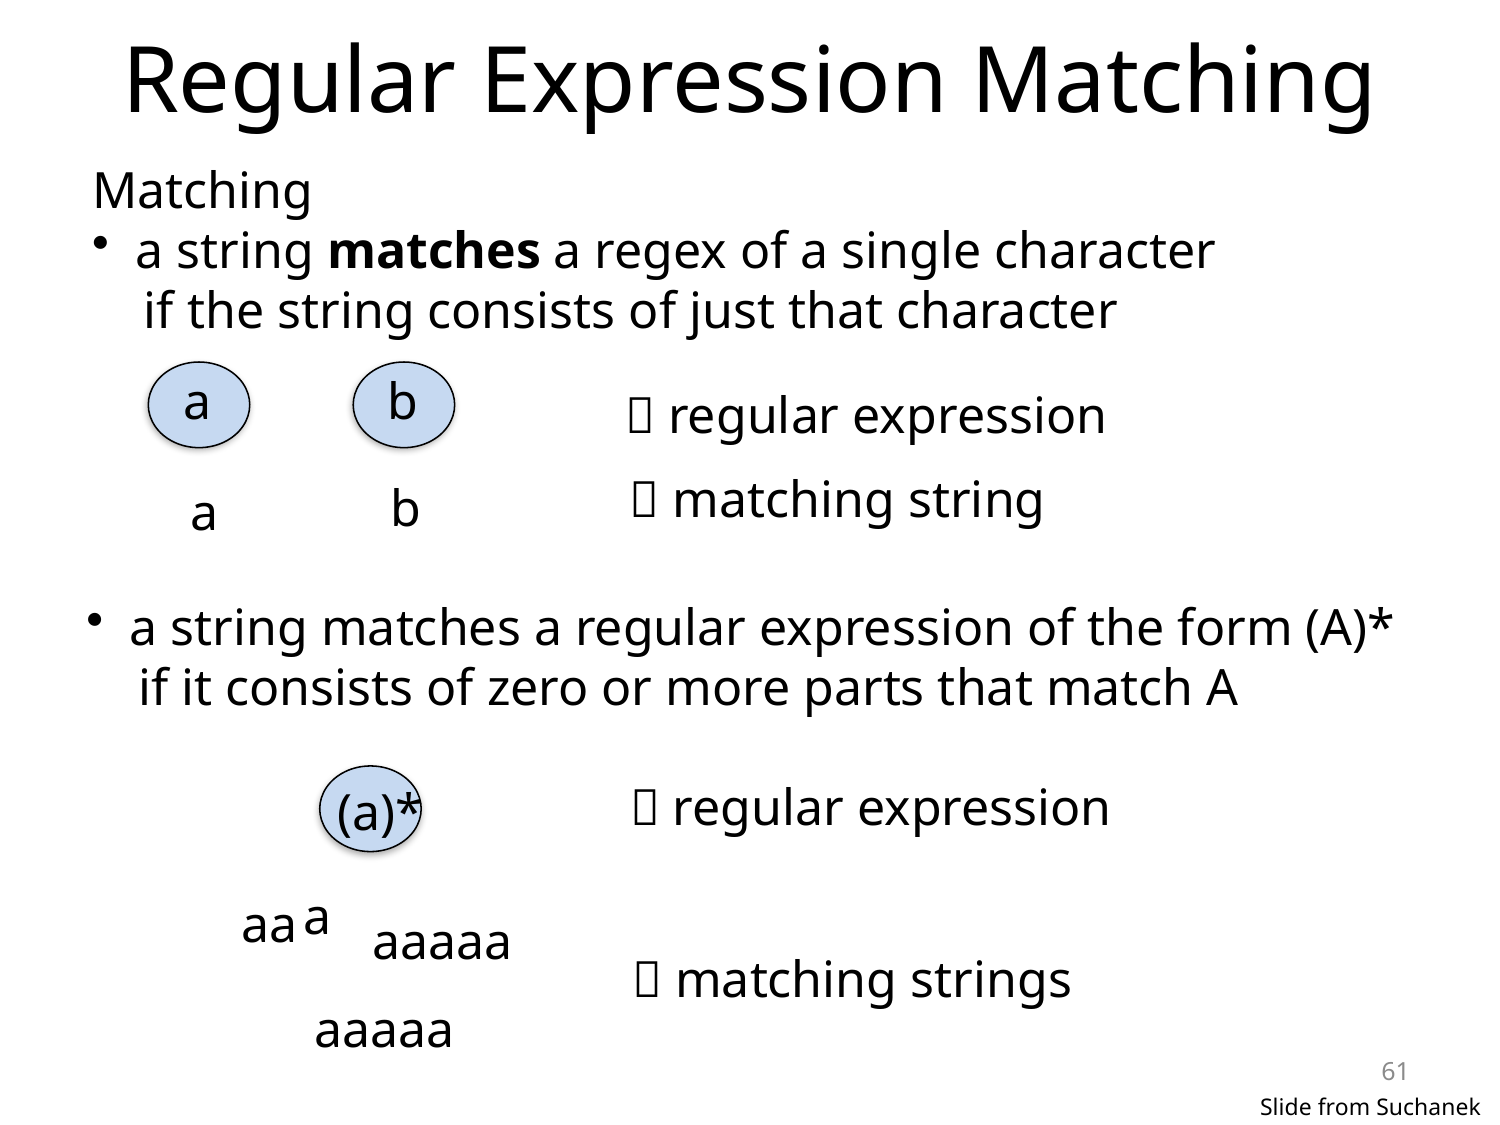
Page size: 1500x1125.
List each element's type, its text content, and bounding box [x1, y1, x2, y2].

text_box aa [226, 885, 313, 961]
text_box aaaaa [299, 989, 470, 1065]
text_box [352, 369, 456, 449]
text_box [318, 794, 322, 824]
text_box b [375, 468, 437, 544]
text_box [348, 848, 393, 853]
text_box a [175, 473, 234, 548]
text_box  regular expression [610, 375, 1123, 451]
text_box (a)* [322, 772, 439, 848]
text_box b [372, 362, 434, 437]
text_box a [288, 877, 347, 952]
slide_number 61 [1074, 1042, 1425, 1103]
text_box  matching string [615, 459, 1061, 535]
text_box aaaaa [357, 902, 528, 977]
title Regular Expression Matching [75, 0, 1425, 152]
text_box [147, 368, 251, 449]
text_box Slide from Suchanek [1245, 1085, 1497, 1125]
text_box  matching strings [617, 940, 1088, 1015]
text_box a [169, 362, 227, 437]
text_box  regular expression [615, 767, 1128, 843]
text_box a string matches a regular expression of the form (A)* if it consists of zero or more parts that match A [71, 468, 1411, 783]
text_box [342, 765, 399, 772]
text_box Matching a string matches a regex of a single character if the string consists of just that character [77, 151, 1232, 347]
